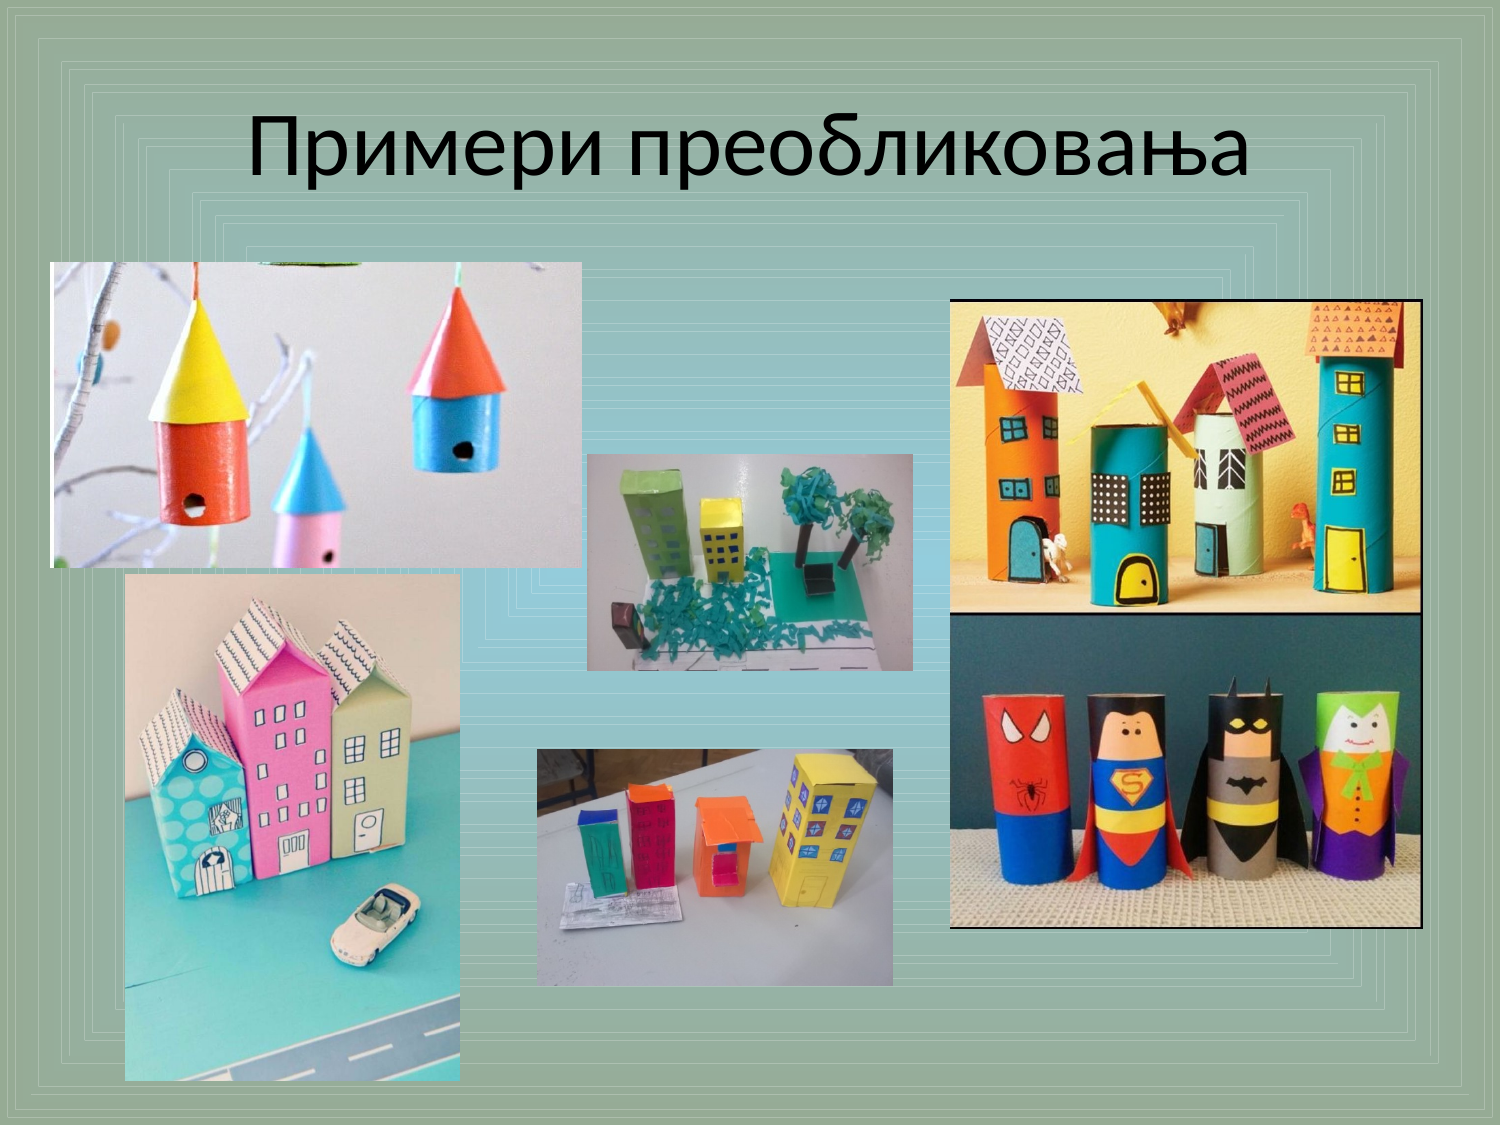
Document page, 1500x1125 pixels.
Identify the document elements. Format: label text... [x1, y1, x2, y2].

picture [124, 574, 460, 1082]
picture [586, 454, 914, 671]
picture [949, 299, 1423, 930]
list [49, 262, 583, 568]
picture [537, 749, 893, 986]
title Примери преобликовања [75, 45, 1425, 233]
